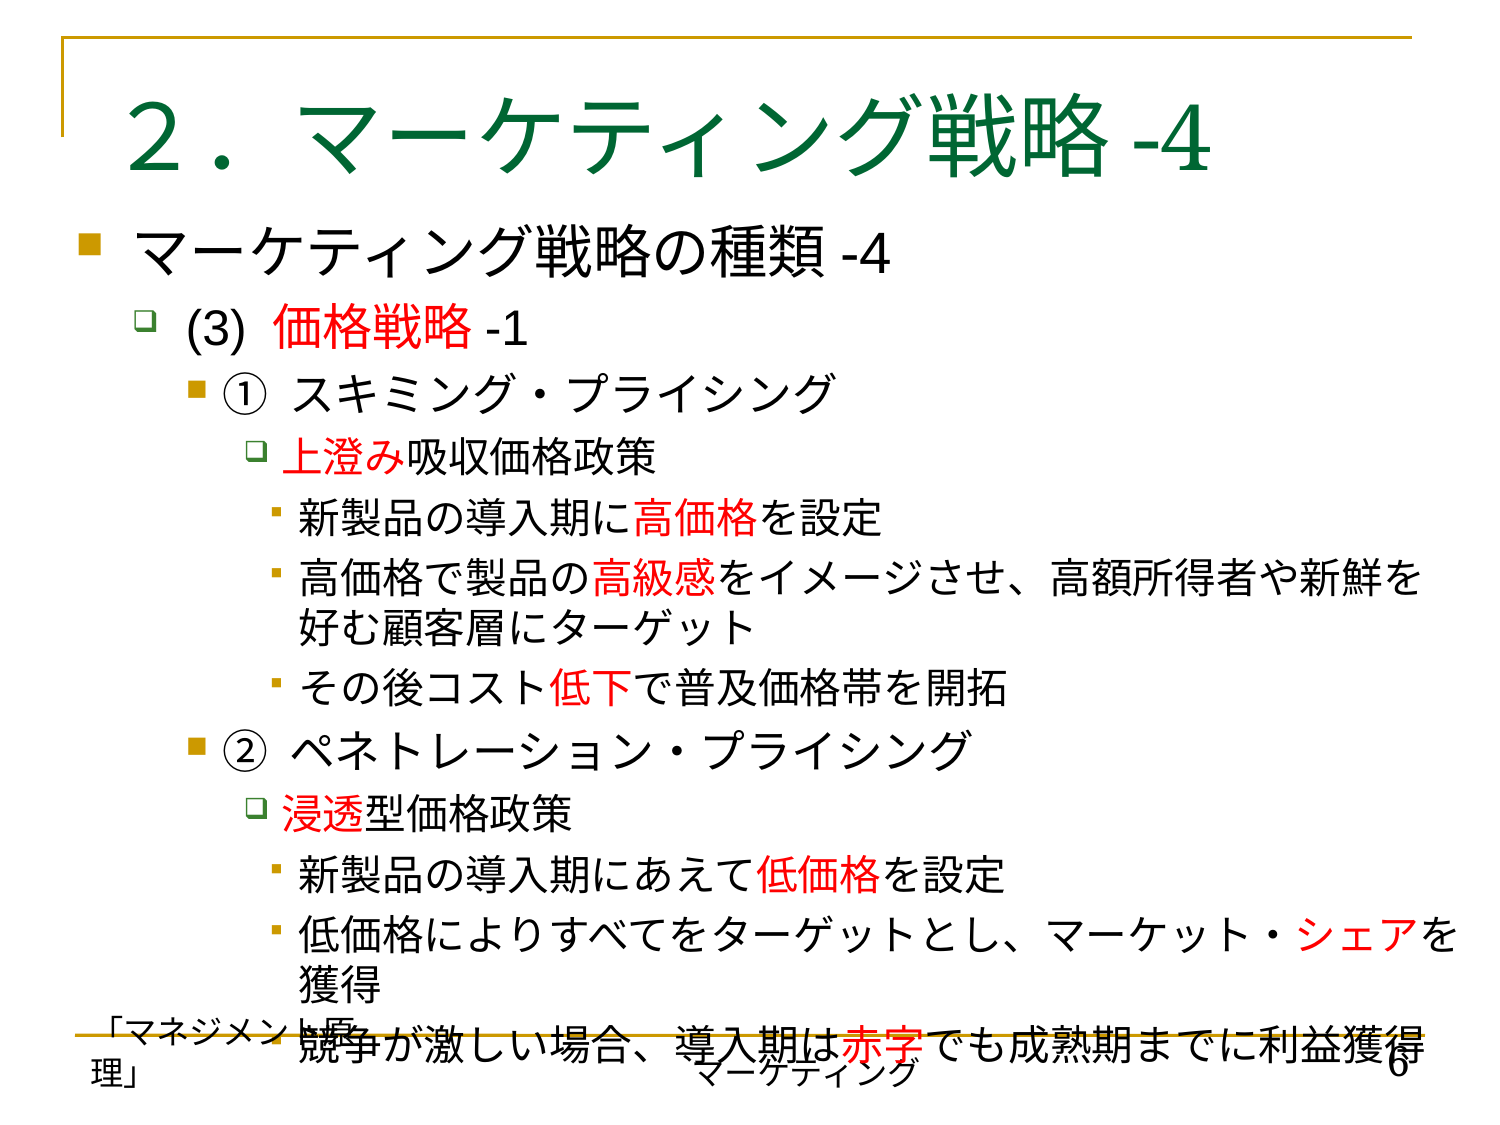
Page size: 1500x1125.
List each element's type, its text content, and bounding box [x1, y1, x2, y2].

slide_number 「マネジメント原理」 [74, 1023, 426, 1100]
title ２．マーケティング戦略-4 [93, 70, 1444, 207]
footer マーケティング [425, 1064, 1187, 1101]
list マーケティング戦略の種類-4 (3) 価格戦略-1 ① スキミング・プライシング 上澄み吸収価格政策 新製品の導入期に高価格を設定 高価格で製品の高級感をイメージさせ、高額所得者や新鮮を 好む顧客層にターゲット その後コスト低下で普及価格帯を開拓 ② ペネトレーション・プライシング 浸透型価格政策 新製品の導入期にあえて低価格を設定 低価格によりすべてをターゲットとし、マーケット・シェアを獲得 競争が激しい場合、導入期は赤字でも成熟期までに利益獲得 [60, 207, 1500, 1064]
slide_number 6 [1177, 1064, 1426, 1100]
